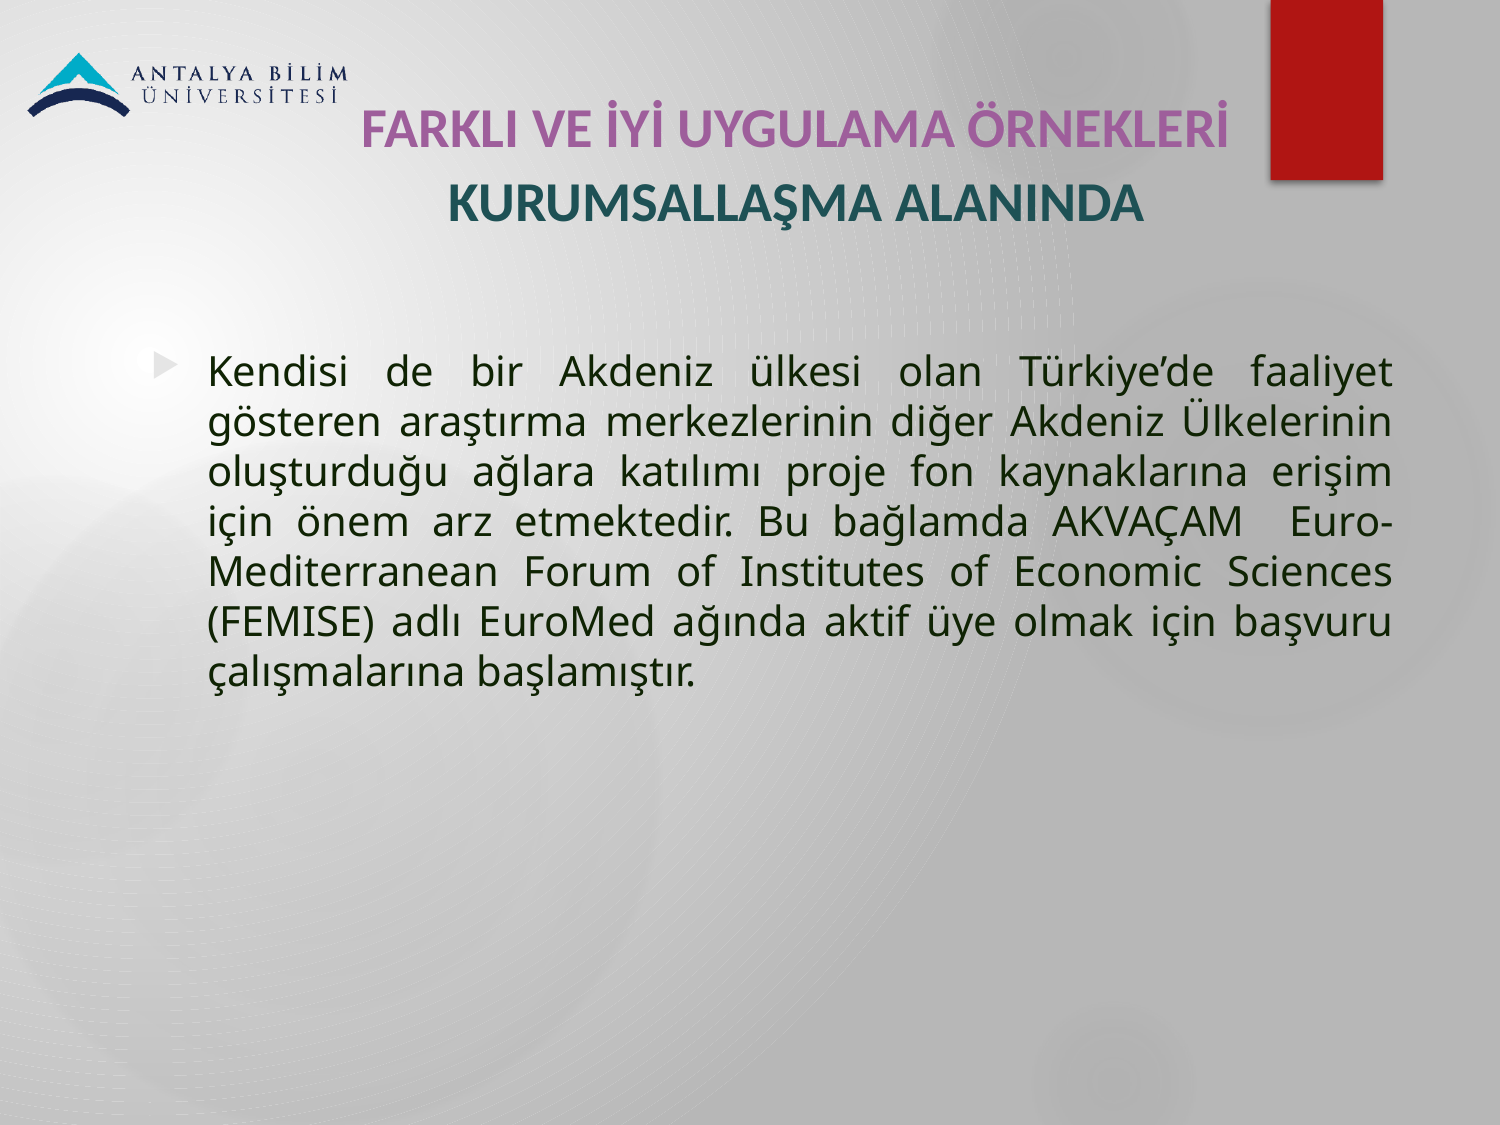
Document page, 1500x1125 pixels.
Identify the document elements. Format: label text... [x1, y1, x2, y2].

list Kendisi de bir Akdeniz ülkesi olan Türkiye’de faaliyet gösteren araştırma merkezlerinin diğer Akdeniz Ülkelerinin oluşturduğu ağlara katılımı proje fon kaynaklarına erişim için önem arz etmektedir. Bu bağlamda AKVAÇAM Euro-Mediterranean Forum of Institutes of Economic Sciences (FEMISE) adlı EuroMed ağında aktif üye olmak için başvuru çalışmalarına başlamıştır. [135, 336, 1409, 1025]
picture [27, 50, 348, 120]
text_box FARKLI VE İYİ UYGULAMA ÖRNEKLERİ KURUMSALLAŞMA ALANINDA [335, 84, 1257, 248]
